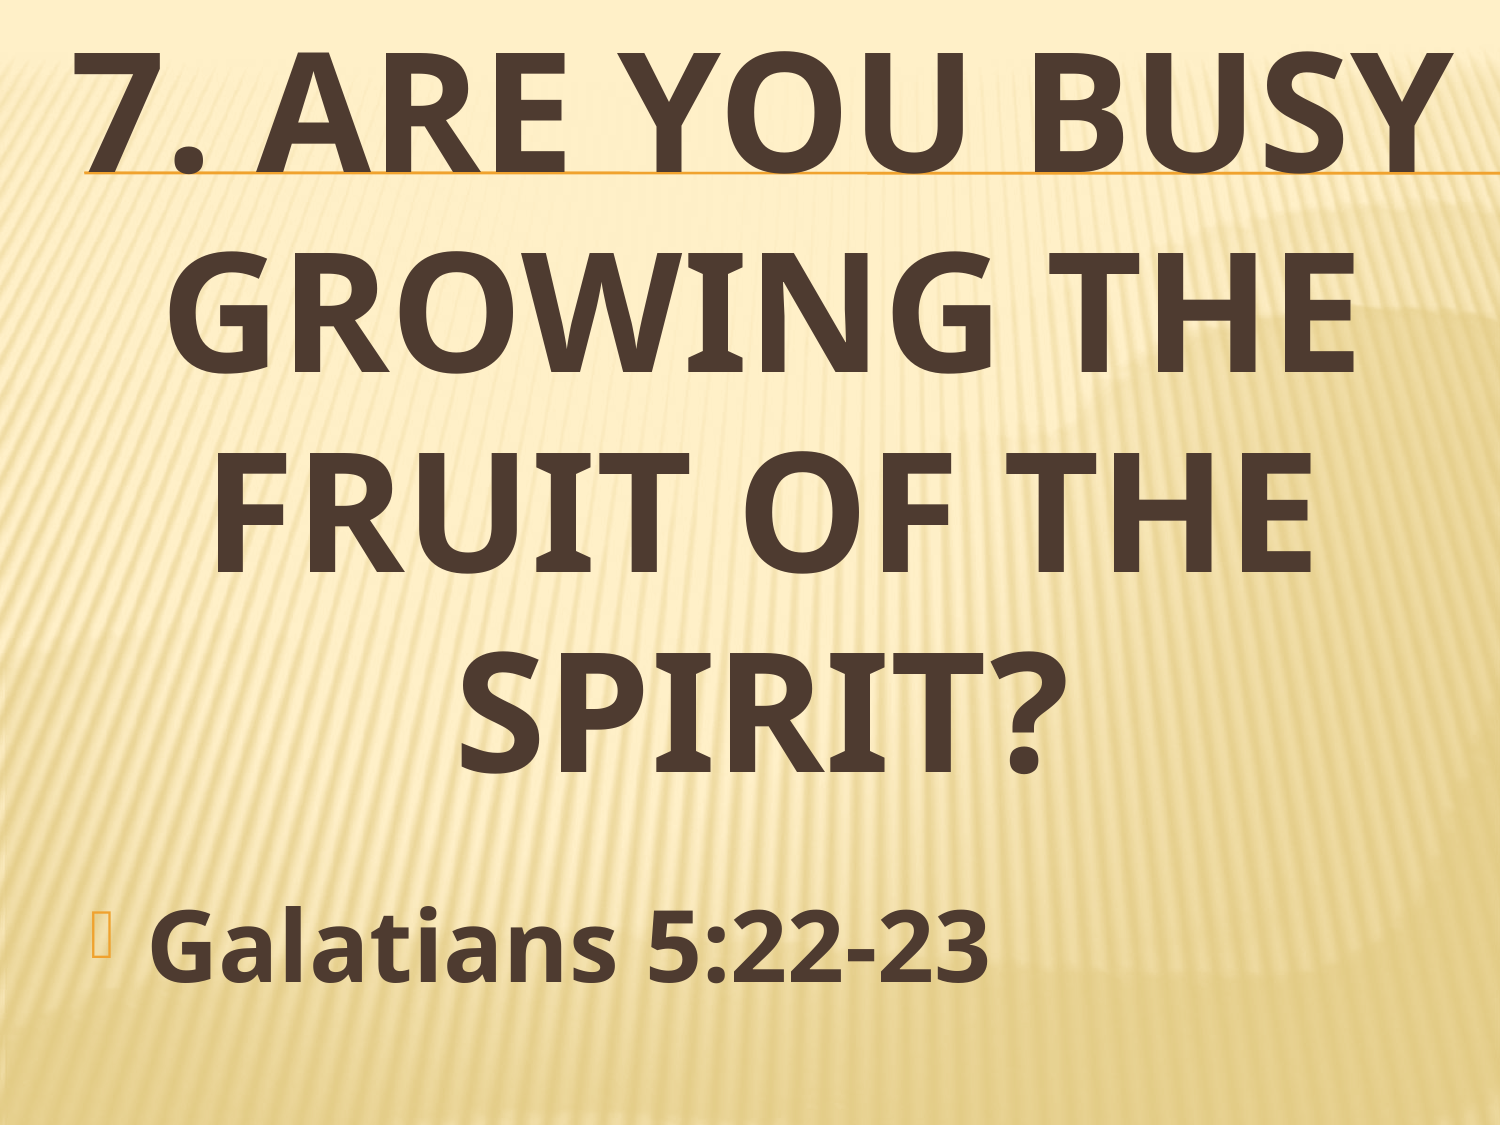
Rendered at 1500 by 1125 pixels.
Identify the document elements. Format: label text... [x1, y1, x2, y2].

title 7. Are you busy growing the fruit of the spirit? [50, 12, 1475, 800]
list Galatians 5:22-23 [75, 875, 1500, 1085]
